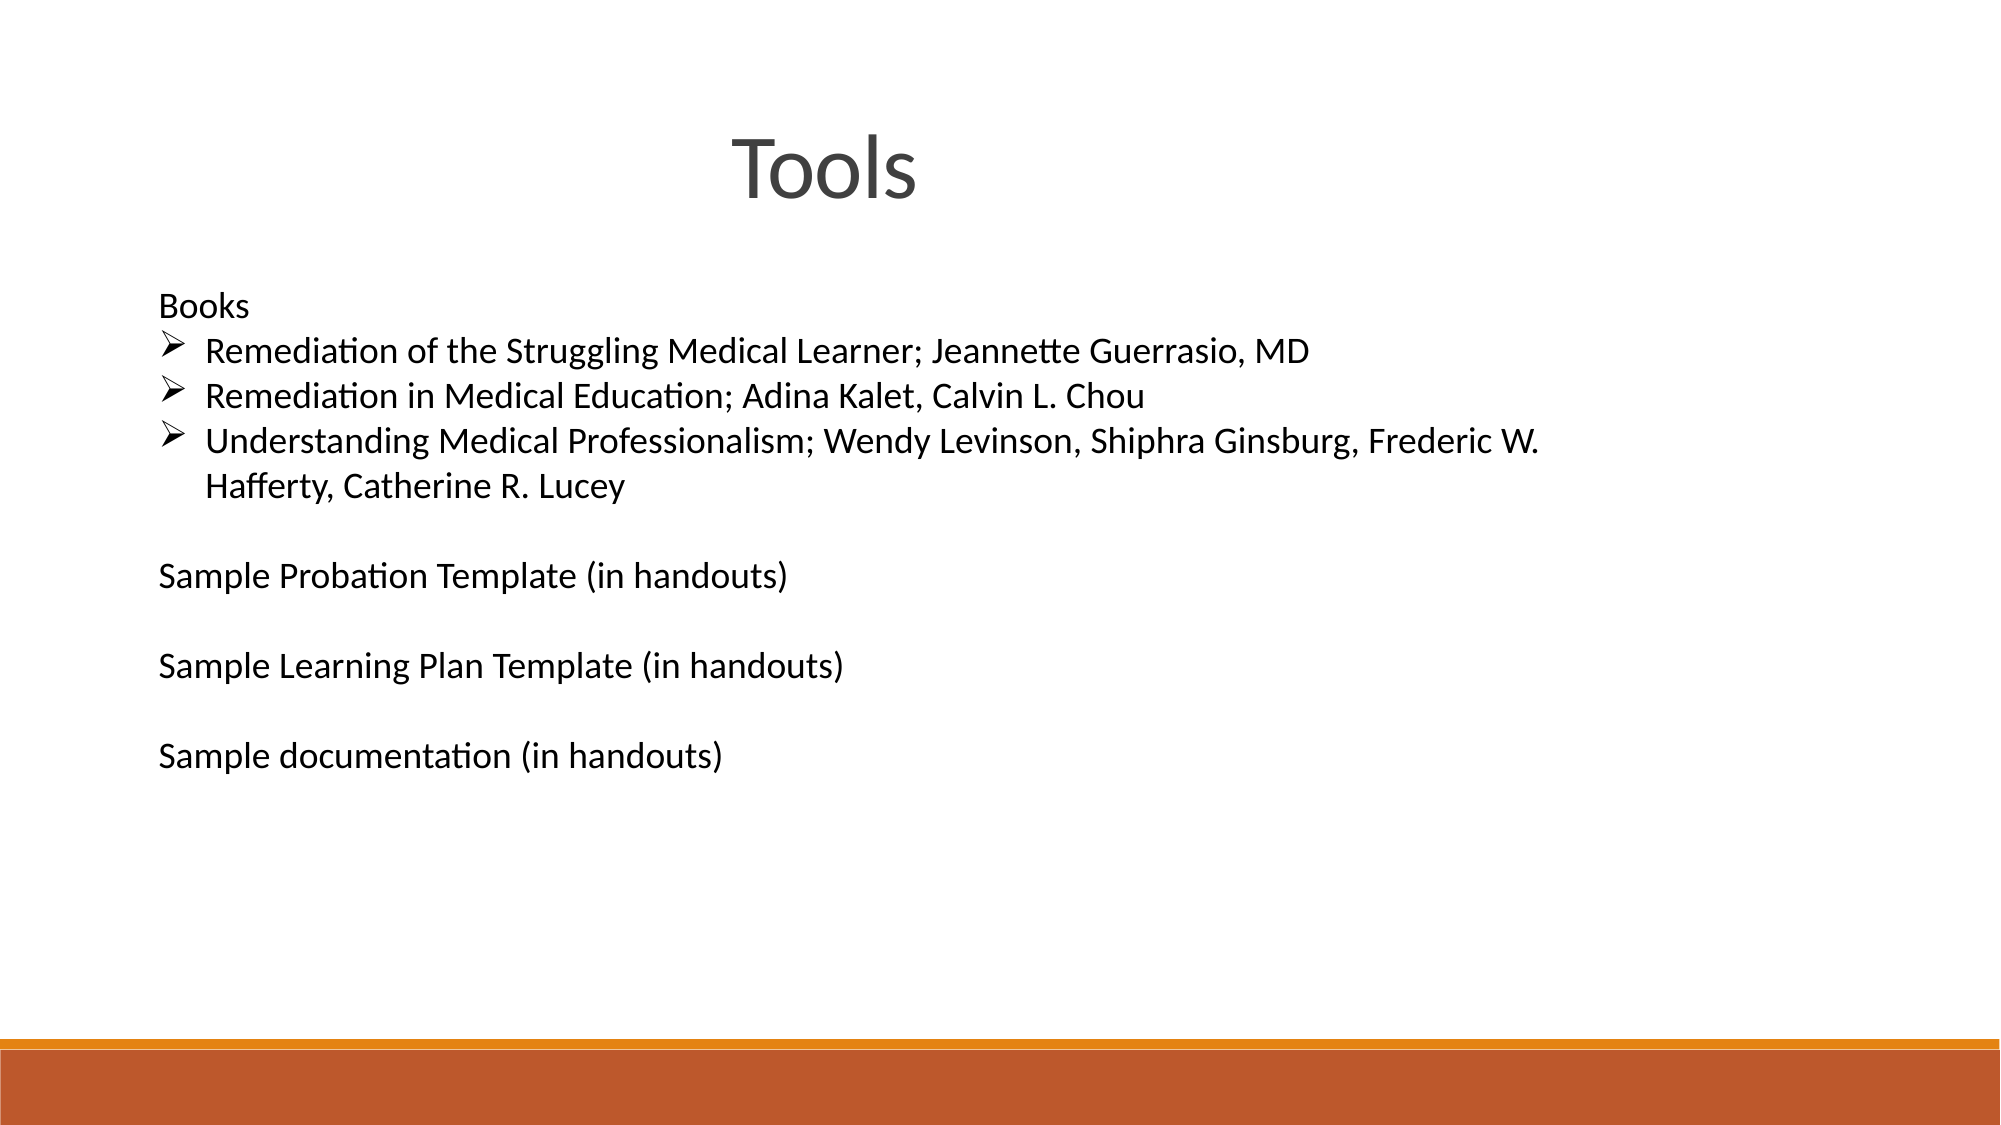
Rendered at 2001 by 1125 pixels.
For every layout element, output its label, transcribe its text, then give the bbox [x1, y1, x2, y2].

title Tools [0, 112, 1650, 225]
text_box Books Remediation of the Struggling Medical Learner; Jeannette Guerrasio, MD Remediation in Medical Education; Adina Kalet, Calvin L. Chou Understanding Medical Professionalism; Wendy Levinson, Shiphra Ginsburg, Frederic W. Hafferty, Catherine R. Lucey Sample Probation Template (in handouts) Sample Learning Plan Template (in handouts) Sample documentation (in handouts) [143, 273, 1633, 874]
